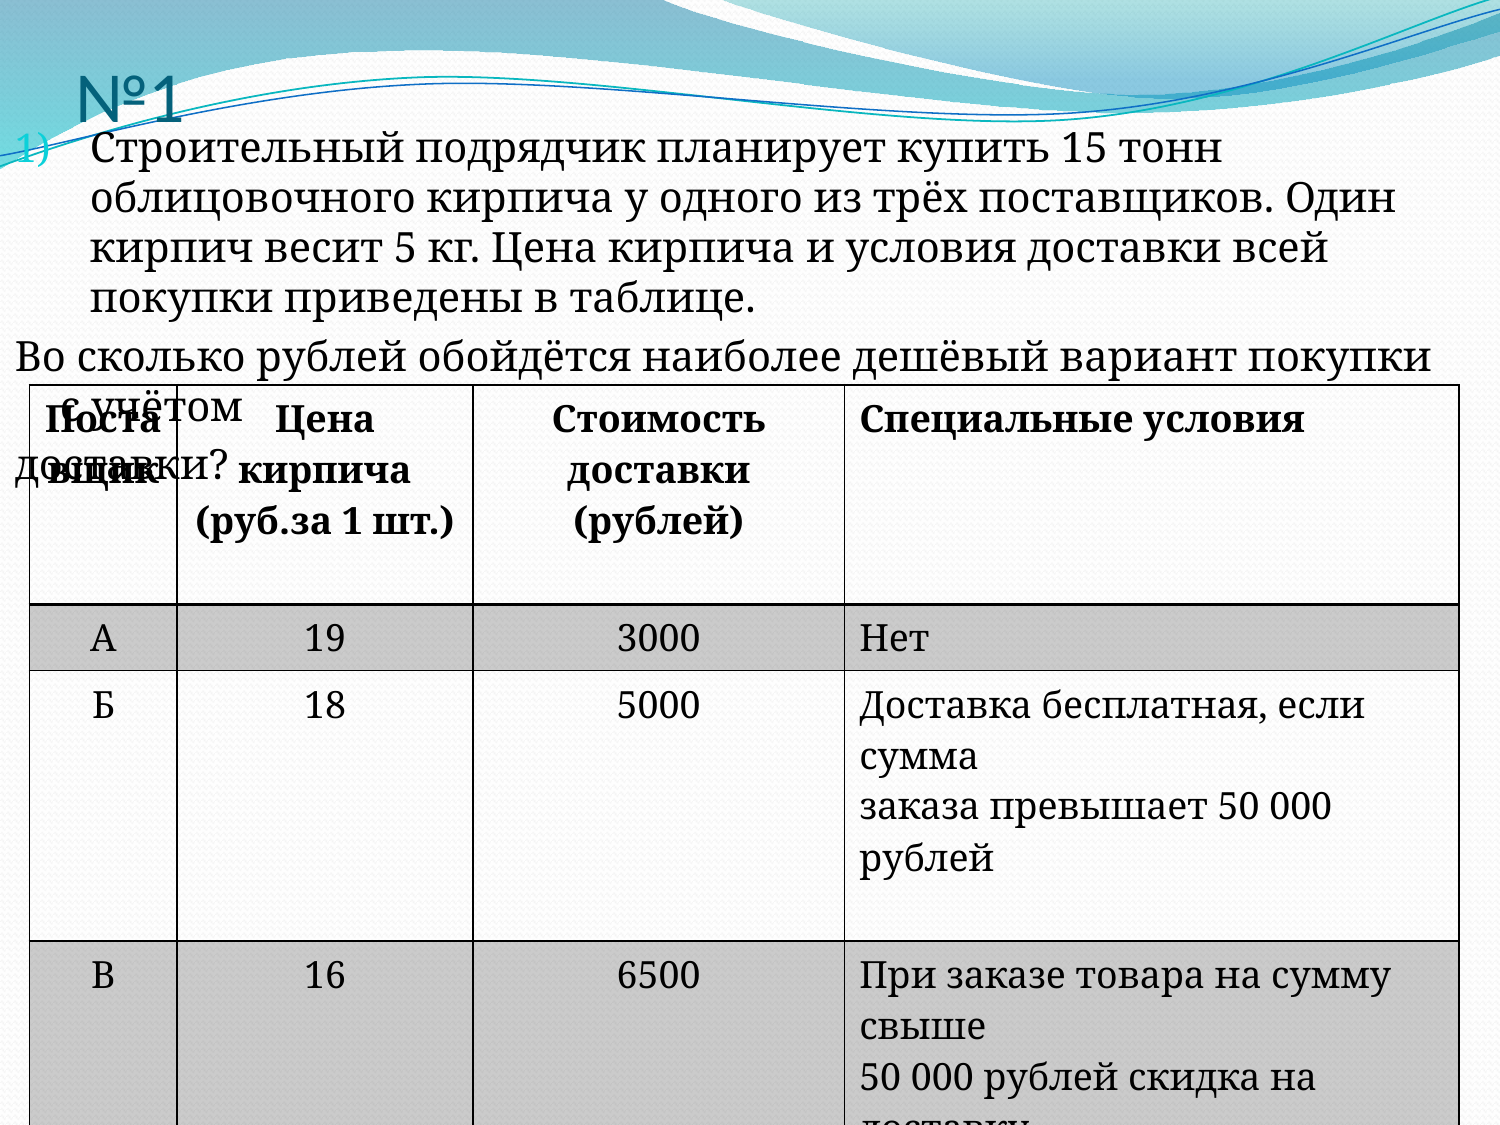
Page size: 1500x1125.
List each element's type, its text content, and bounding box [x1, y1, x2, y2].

table_cell 18 [178, 671, 472, 940]
table_cell 16 [178, 942, 472, 1125]
table_cell 19 [178, 606, 472, 670]
table_cell Нет [845, 606, 1458, 670]
table_header Стоимость доставки (рублей) [474, 386, 844, 603]
table_cell 6500 [474, 942, 844, 1125]
table_cell 3000 [474, 606, 844, 670]
table_cell Б [30, 671, 176, 940]
table_header Цена кирпича (руб.за 1 шт.) [178, 386, 472, 603]
table_cell В [30, 942, 176, 1125]
table_cell А [30, 606, 176, 670]
title №1 [75, 42, 1425, 113]
table_header Специальные условия [845, 386, 1458, 603]
table_header Поставщик [30, 386, 176, 603]
list Строительный подрядчик планирует купить 15 тонн облицовочного кирпича у одного из трёх поставщиков. Один кирпич весит 5 кг. Цена кирпича и условия доставки всей покупки приведены в таблице. Во сколько рублей обойдётся наиболее дешёвый вариант покупки с учётом доставки? [0, 113, 1471, 1038]
table_cell Доставка бесплатная, если сумма заказа превышает 50 000 рублей [845, 671, 1458, 940]
table_cell 5000 [474, 671, 844, 940]
table_cell При заказе товара на сумму свыше 50 000 рублей скидка на доставку 50% [845, 942, 1458, 1125]
